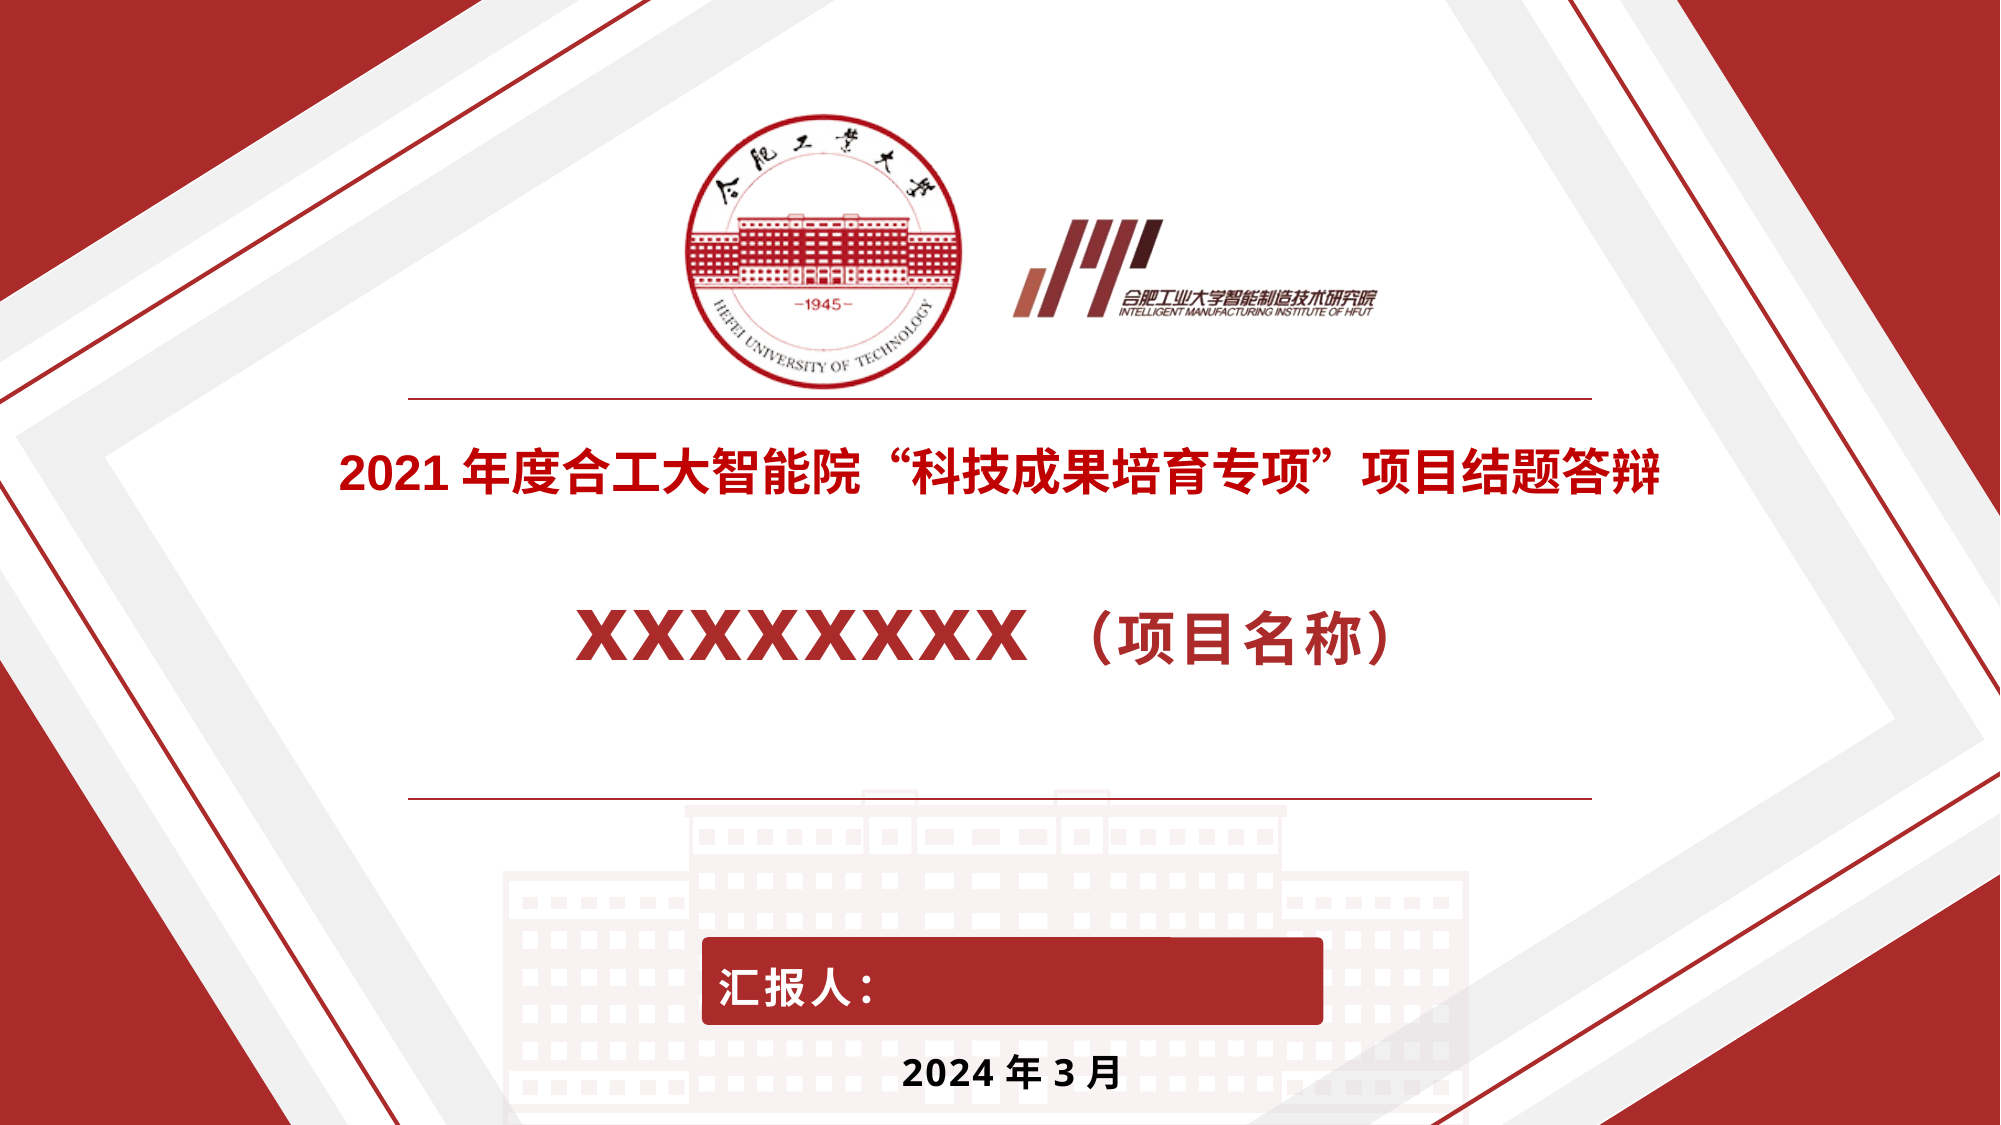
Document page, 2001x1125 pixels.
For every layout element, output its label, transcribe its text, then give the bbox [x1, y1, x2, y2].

text_box [0, 0, 2000, 1125]
text_box 2021年度合工大智能院“科技成果培育专项”项目结题答辩 [256, 433, 1744, 508]
text_box 2024年3月 [869, 1030, 1156, 1102]
picture [657, 101, 1447, 403]
text_box [1698, 0, 2000, 487]
text_box [0, 0, 463, 290]
text_box [0, 691, 272, 1125]
text_box [1602, 894, 2000, 1125]
